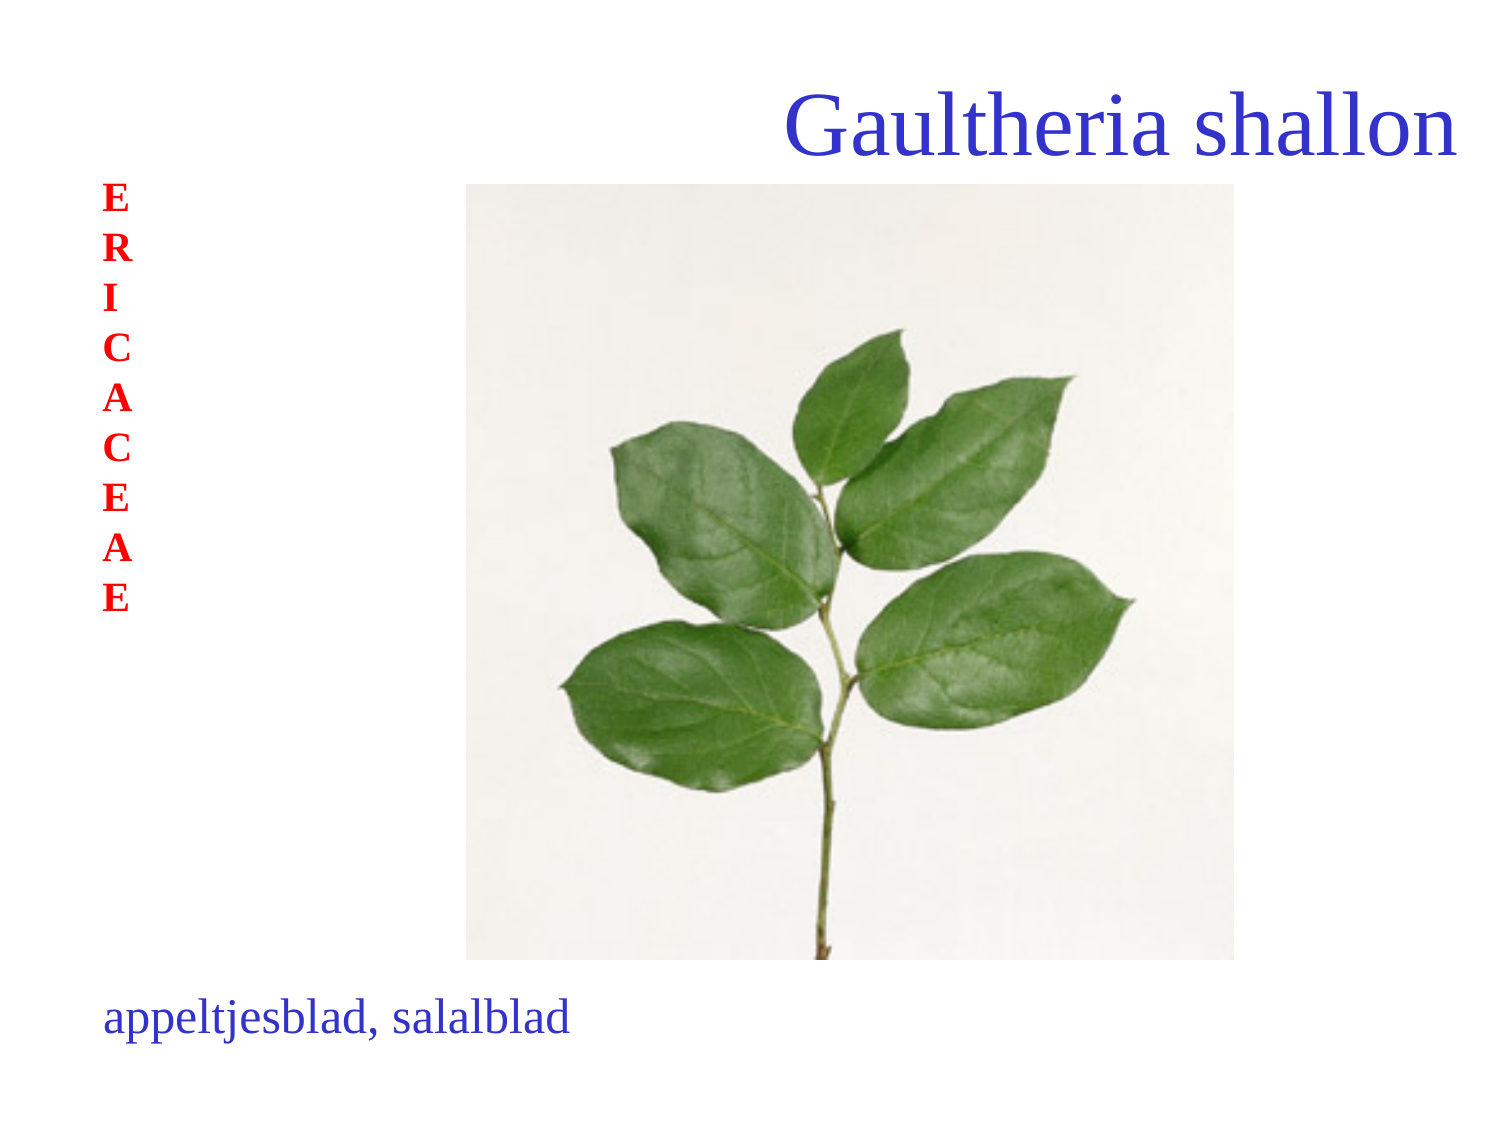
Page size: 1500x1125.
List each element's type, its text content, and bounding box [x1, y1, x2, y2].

text_box appeltjesblad, salalblad [88, 976, 1151, 1051]
picture [466, 184, 1234, 960]
title Gaultheria shallon [200, 24, 1475, 213]
text_box ERICACEAE [87, 162, 150, 628]
